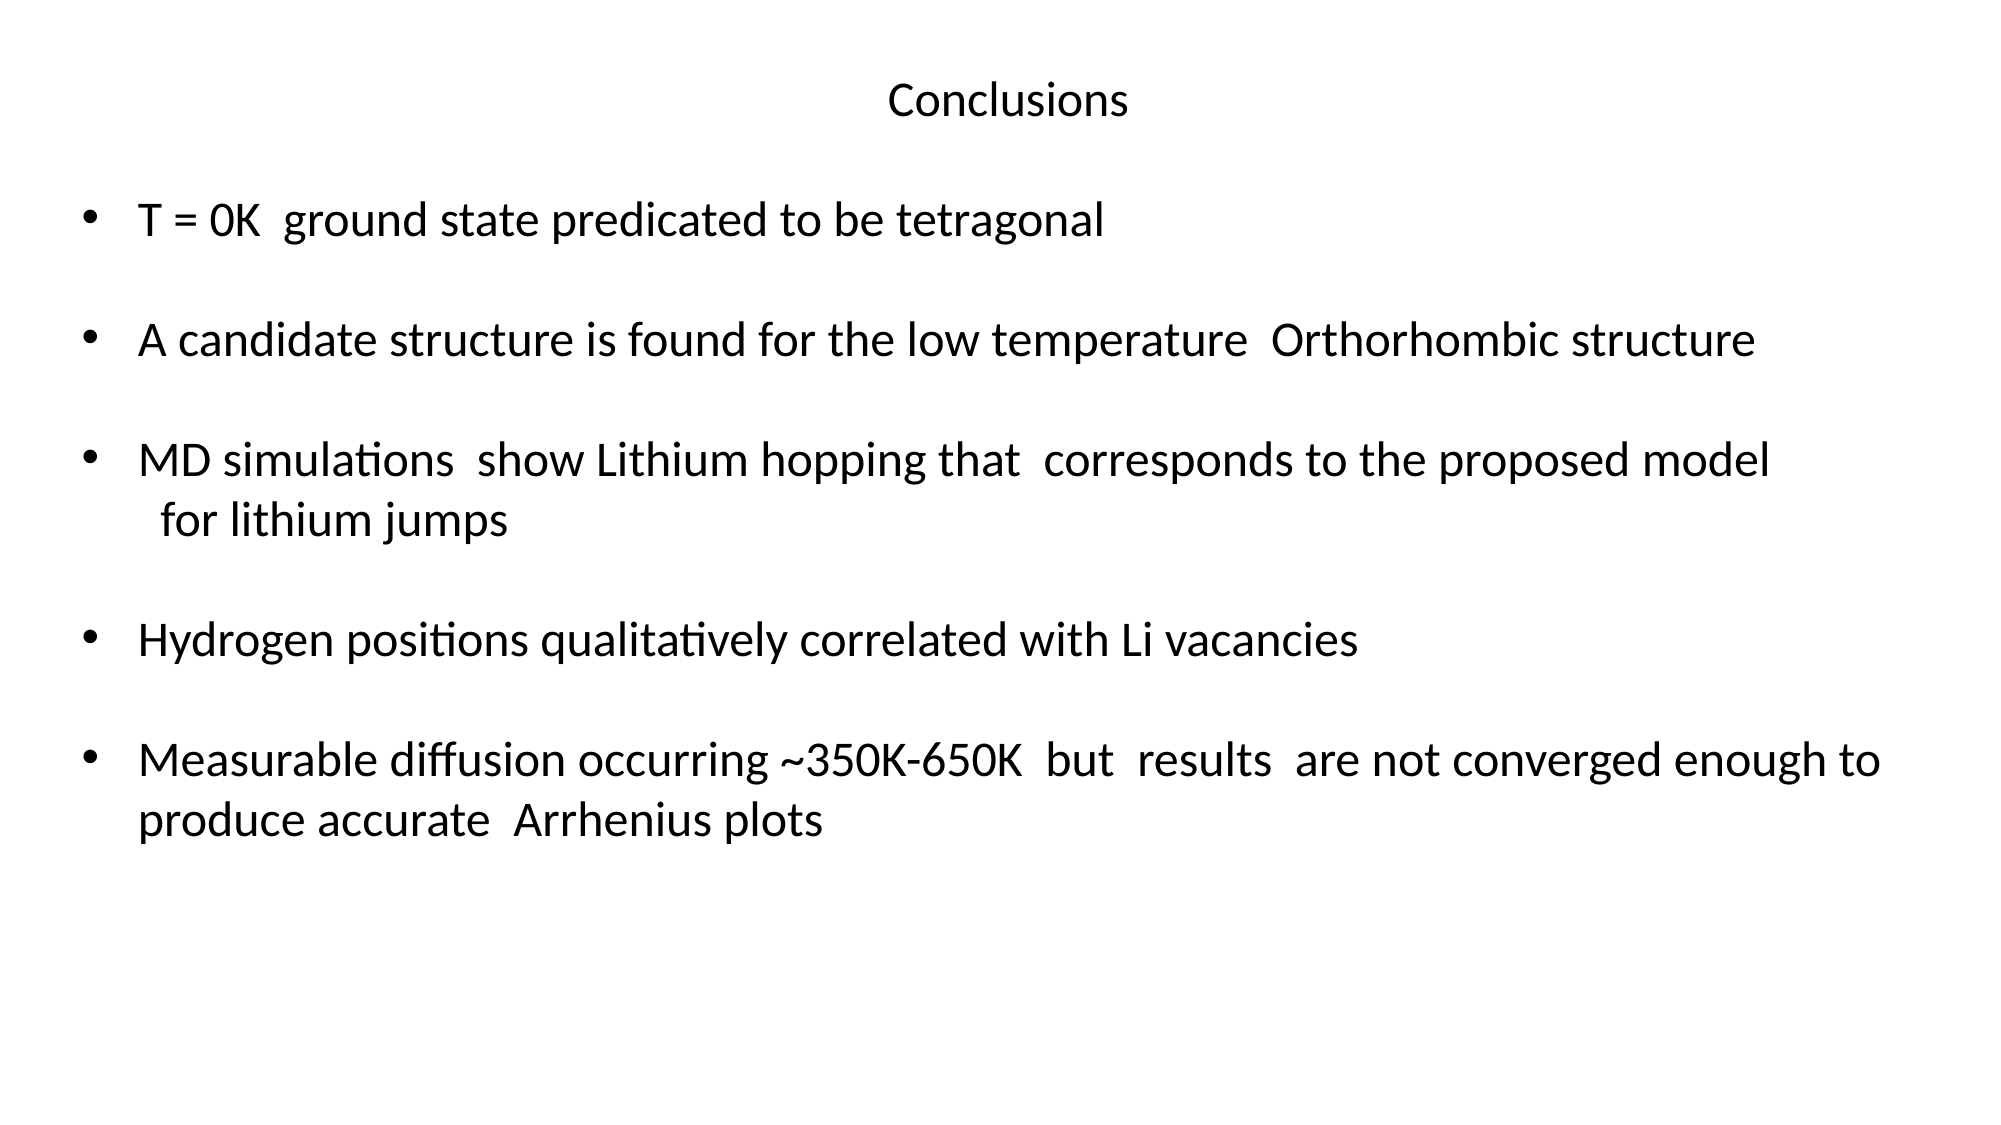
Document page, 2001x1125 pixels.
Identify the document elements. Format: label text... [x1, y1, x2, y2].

text_box Conclusions T = 0K ground state predicated to be tetragonal A candidate structure is found for the low temperature Orthorhombic structure MD simulations show Lithium hopping that corresponds to the proposed model for lithium jumps Hydrogen positions qualitatively correlated with Li vacancies Measurable diffusion occurring ~350K-650K but results are not converged enough to produce accurate Arrhenius plots [66, 58, 1950, 854]
